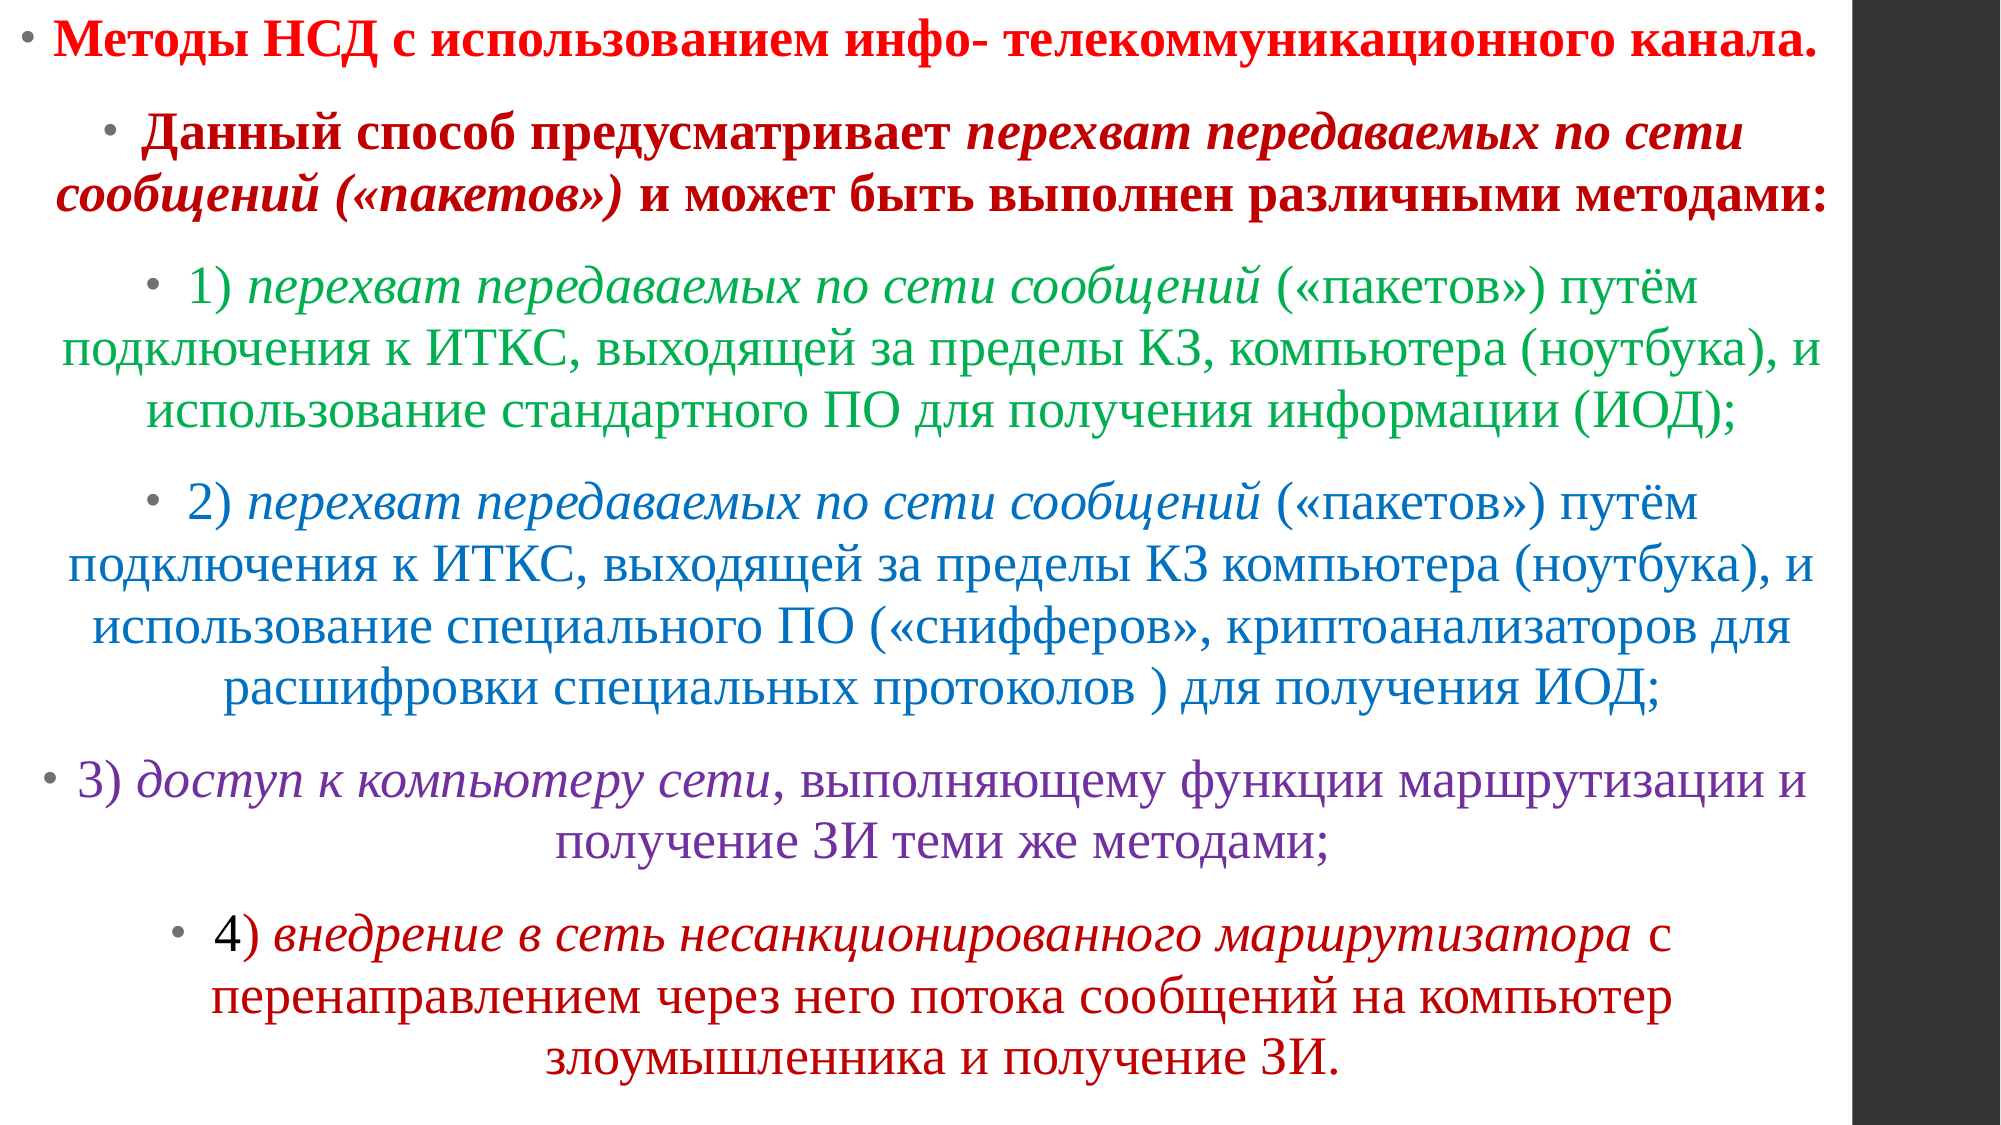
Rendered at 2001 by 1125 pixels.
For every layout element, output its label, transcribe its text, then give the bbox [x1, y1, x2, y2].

list Методы НСД с использованием инфо- телекоммуникационного канала. Данный способ предусматривает перехват передаваемых по сети сообщений («пакетов») и может быть выполнен различными методами: 1) перехват передаваемых по сети сообщений («пакетов») путём подключения к ИТКС, выходящей за пределы КЗ, компьютера (ноутбука), и использование стандартного ПО для получения информации (ИОД); 2) перехват передаваемых по сети сообщений («пакетов») путём подключения к ИТКС, выходящей за пределы КЗ компьютера (ноутбука), и использование специального ПО («снифферов», криптоанализаторов для расшифровки специальных протоколов ) для получения ИОД; 3) доступ к компьютеру сети, выполняющему функции маршрутизации и получение ЗИ теми же методами; 4) внедрение в сеть несанкционированного маршрутизатора с перенаправлением через него потока сообщений на компьютер злоумышленника и получение ЗИ. [0, 0, 1858, 1125]
